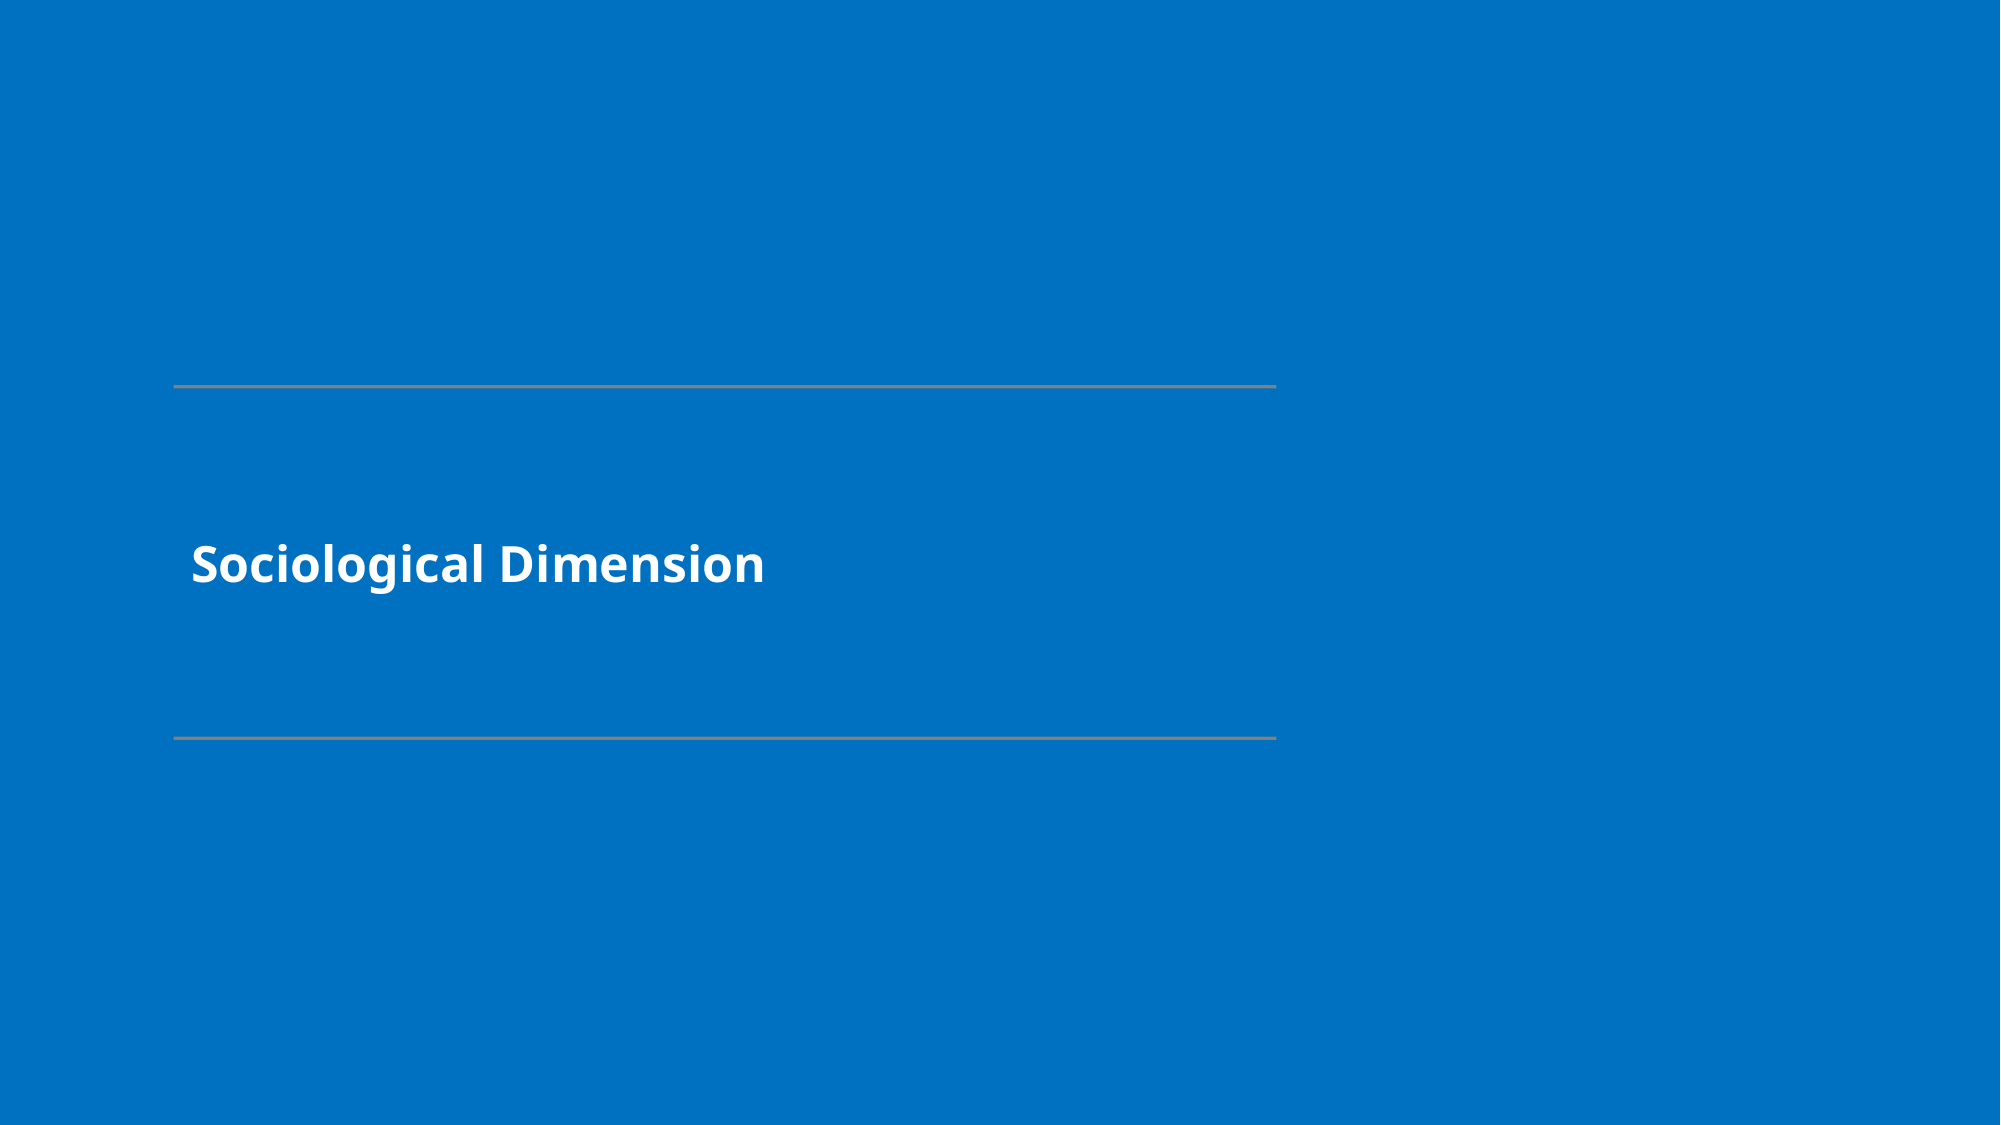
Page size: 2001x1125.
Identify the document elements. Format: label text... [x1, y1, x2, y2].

title Sociological Dimension [175, 395, 1280, 729]
